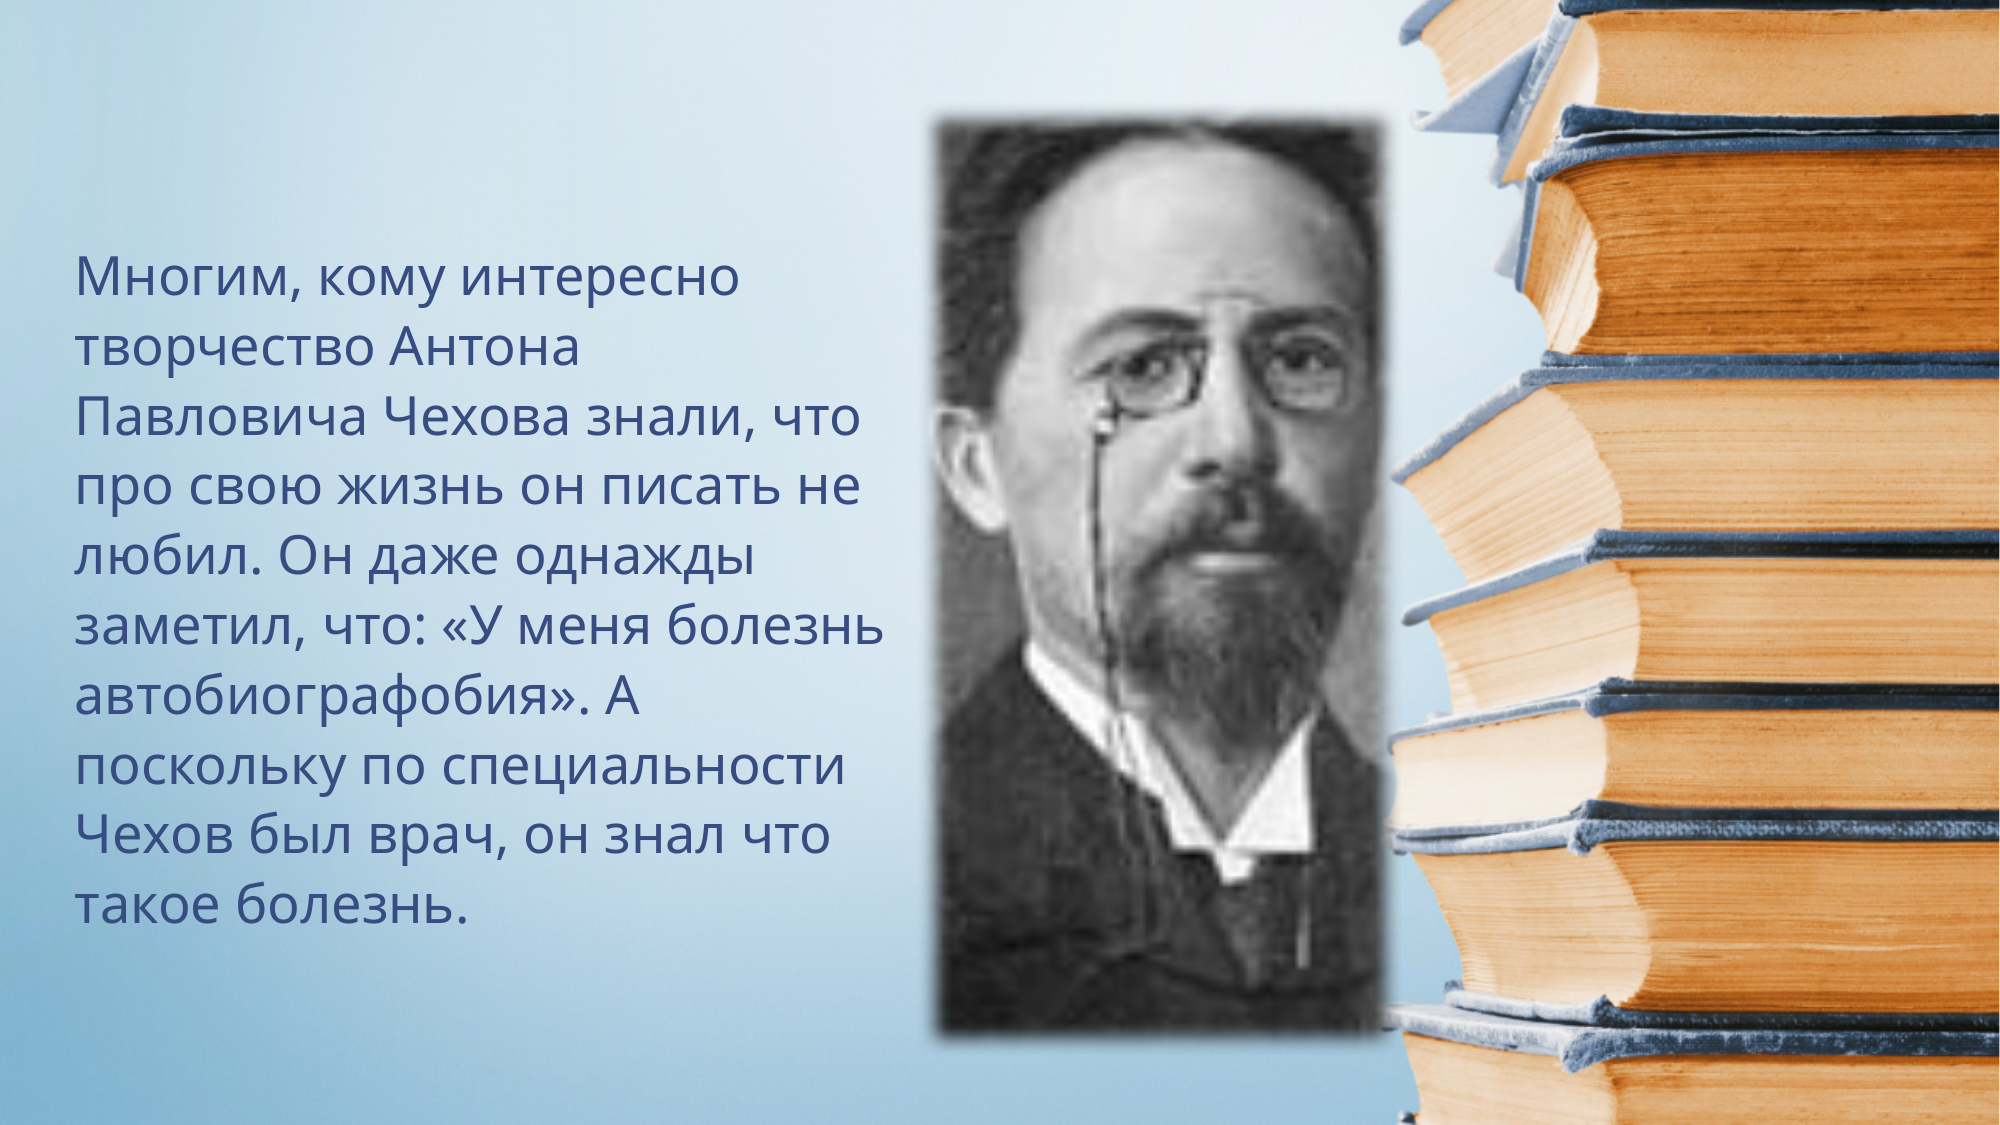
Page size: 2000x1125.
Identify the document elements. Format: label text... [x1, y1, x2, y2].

picture [0, 0, 2000, 1125]
list Многим, кому интересно творчество Антона Павловича Чехова знали, что про свою жизнь он писать не любил. Он даже однажды заметил, что: «У меня болезнь автобиографобия». А поскольку по специальности Чехов был врач, он знал что такое болезнь. [54, 172, 910, 948]
